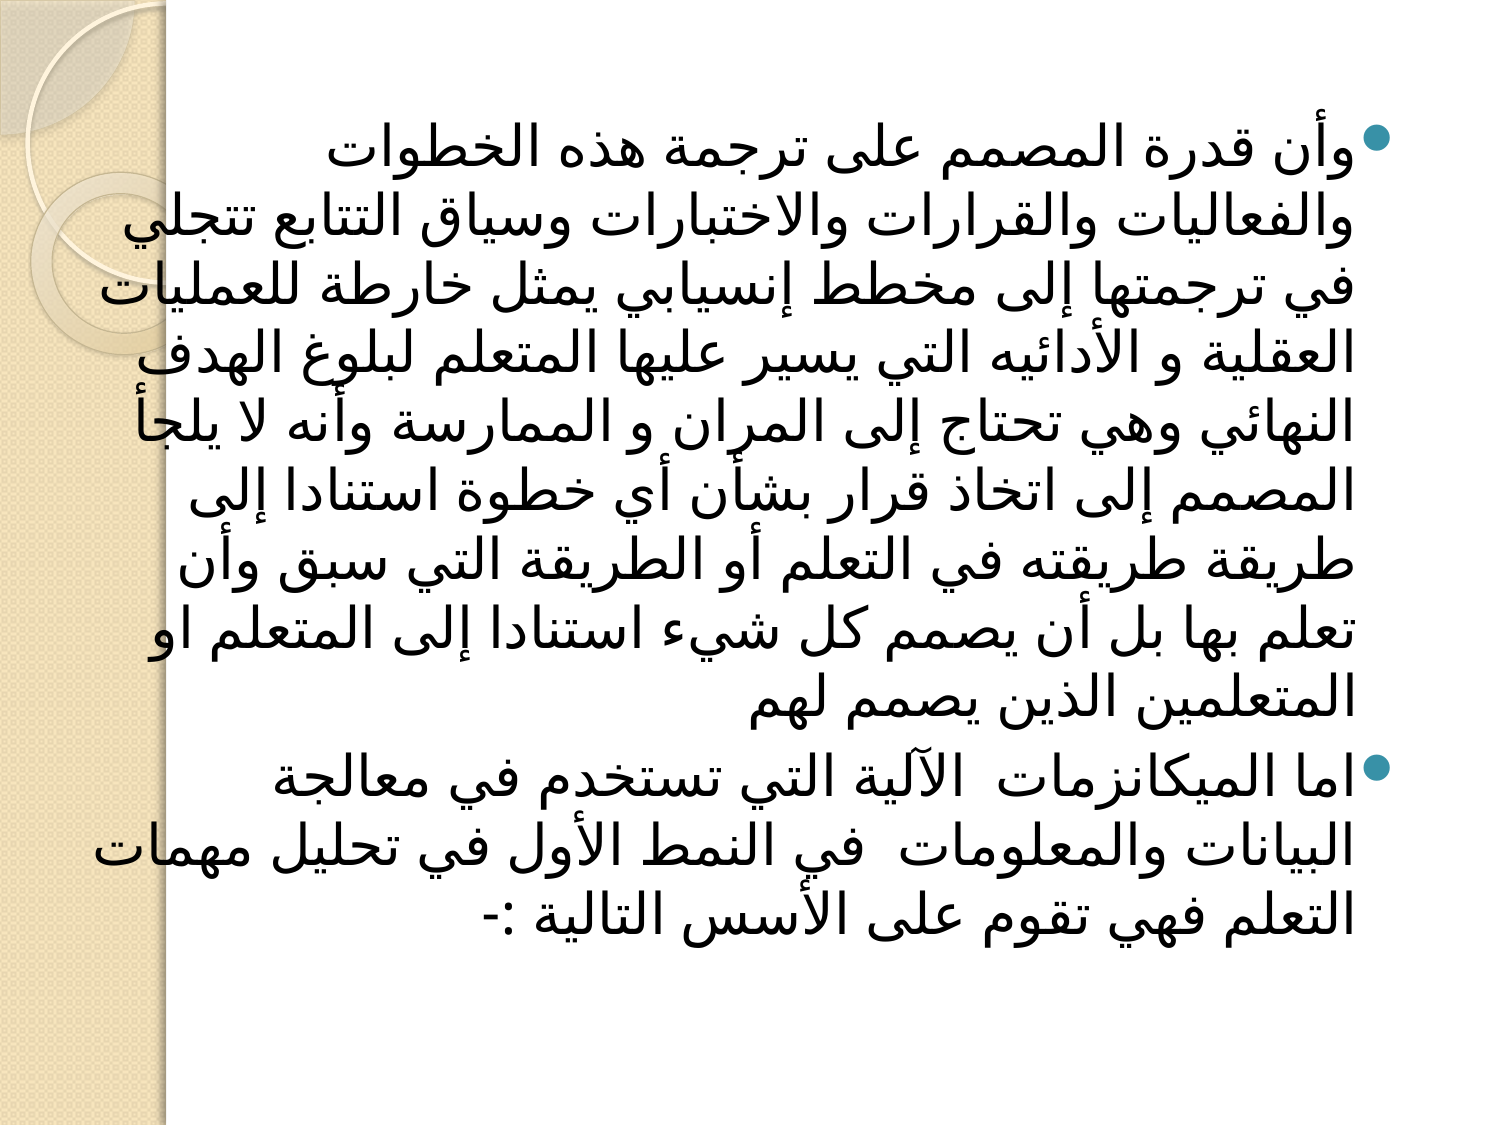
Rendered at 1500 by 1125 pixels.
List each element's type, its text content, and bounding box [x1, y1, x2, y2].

list وأن قدرة المصمم على ترجمة هذه الخطوات والفعاليات والقرارات والاختبارات وسياق التتابع تتجلي في ترجمتها إلى مخطط إنسيابي يمثل ‏خارطة للعمليات العقلية و الأدائيه التي يسير عليها المتعلم لبلوغ الهدف النهائي وهي تحتاج إلى المران و الممارسة وأنه لا يلجأ المصمم إلى اتخاذ قرار بشأن أي خطوة استنادا إلى طريقة طريقته في التعلم أو الطريقة التي سبق وأن تعلم بها بل أن يصمم كل شيء استنادا إلى المتعلم او المتعلمين ‏الذين يصمم لهم اما الميكانزمات الآلية التي تستخدم في معالجة البيانات والمعلومات في النمط الأول في تحليل مهمات التعلم فهي تقوم على الأسس التالية :- [75, 101, 1425, 1005]
